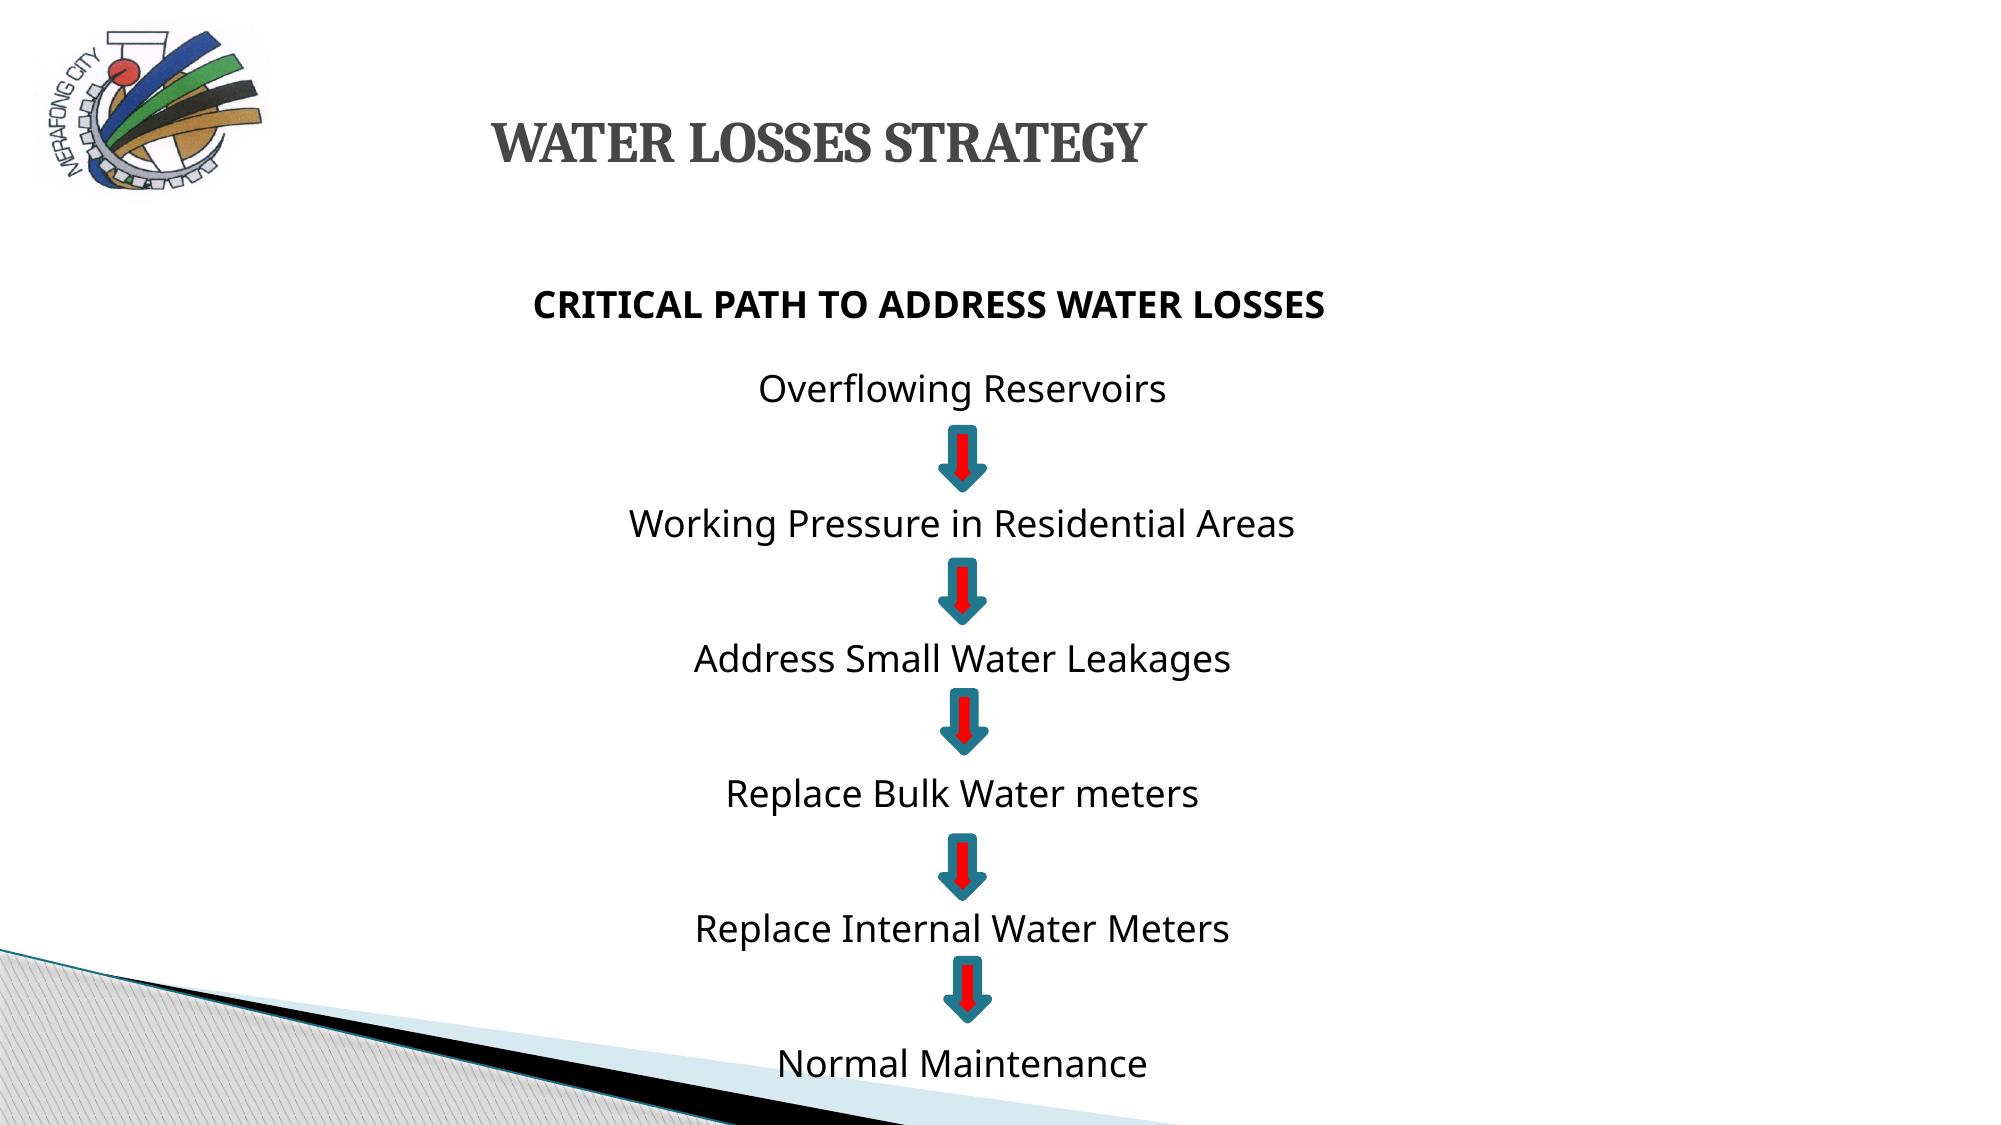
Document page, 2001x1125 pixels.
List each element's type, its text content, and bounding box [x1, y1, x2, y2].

text_box CRITICAL PATH TO ADDRESS WATER LOSSES [517, 273, 1342, 334]
text_box Overflowing Reservoirs Working Pressure in Residential Areas Address Small Water Leakages Replace Bulk Water meters Replace Internal Water Meters Normal Maintenance [462, 357, 1463, 1093]
text_box [938, 557, 987, 626]
text_box [938, 833, 987, 902]
text_box [938, 424, 987, 493]
title WATER LOSSES STRATEGY [310, 45, 1900, 233]
picture [31, 21, 270, 204]
text_box [939, 688, 989, 756]
text_box [943, 955, 993, 1024]
